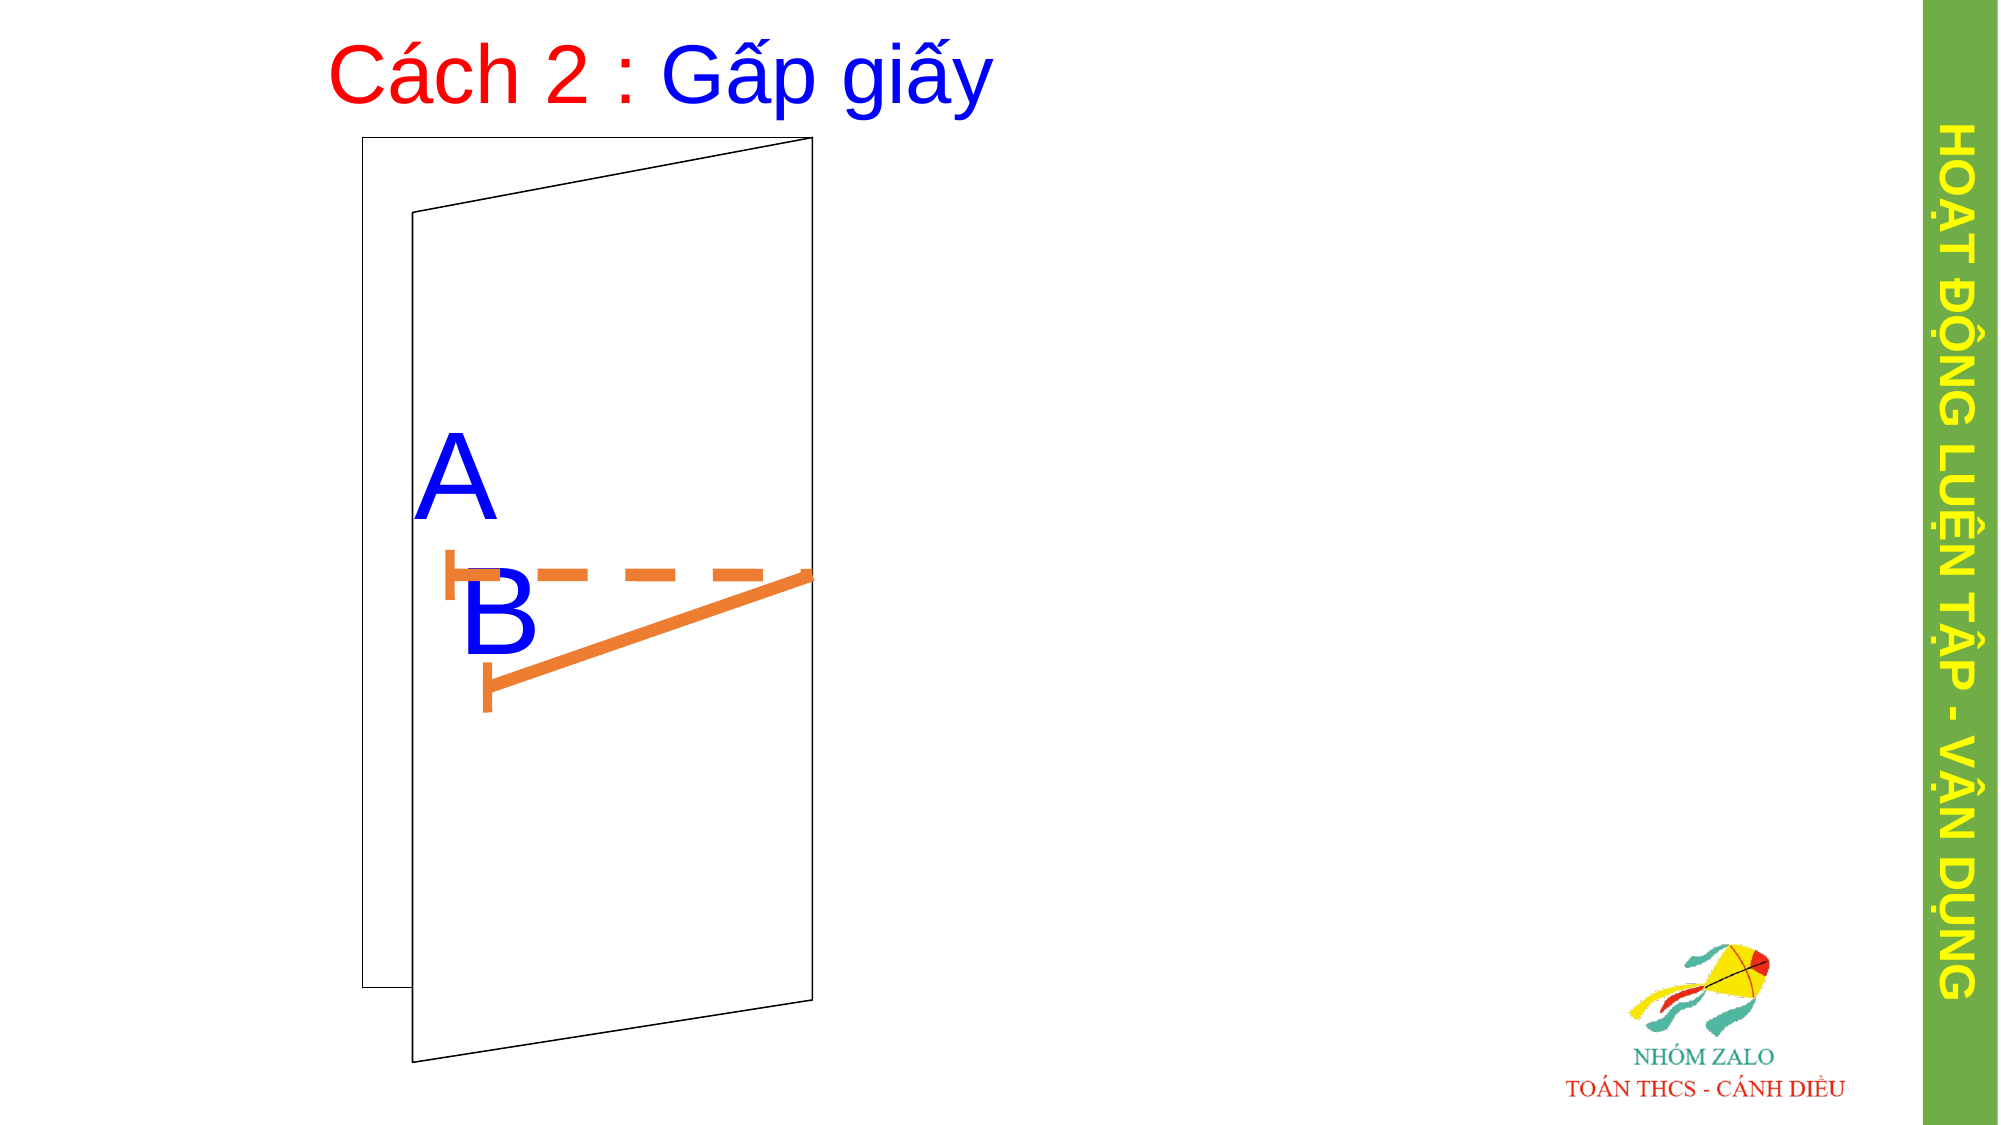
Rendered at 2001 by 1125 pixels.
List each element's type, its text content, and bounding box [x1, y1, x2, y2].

text_box [362, 137, 809, 988]
text_box B [443, 522, 569, 688]
text_box Cách 2 : Gấp giấy [312, 12, 1088, 128]
picture [1543, 892, 1887, 1125]
text_box [412, 137, 813, 1063]
text_box A [399, 387, 525, 553]
text_box HOẠT ĐỘNG LUỆN TẬP - VẬN DỤNG [1922, 0, 1998, 1125]
